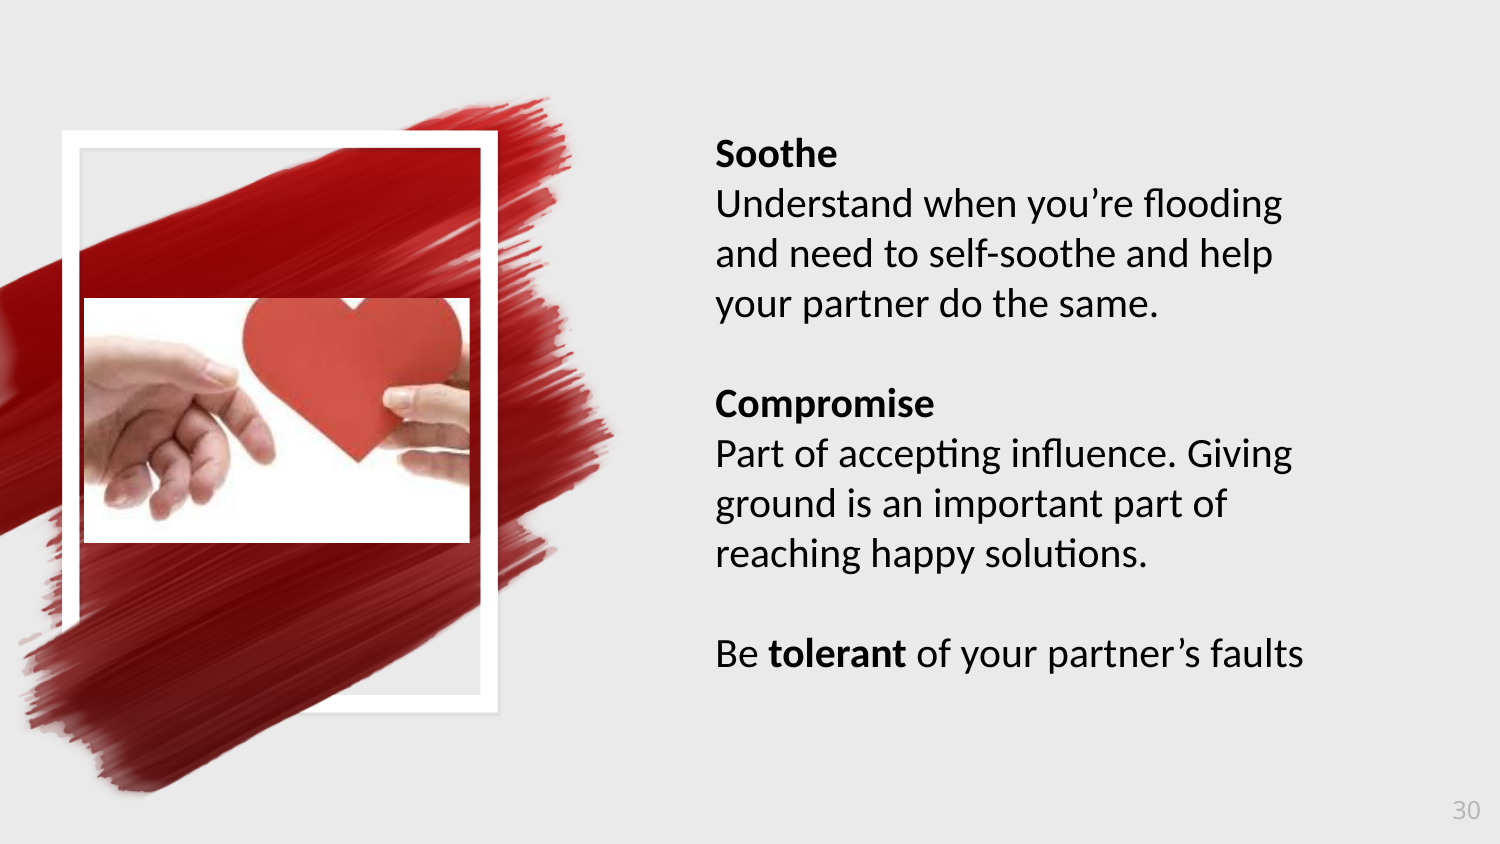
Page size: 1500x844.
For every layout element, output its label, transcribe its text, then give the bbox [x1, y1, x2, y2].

picture [0, 0, 1500, 844]
slide_number ‹#› [1391, 779, 1482, 844]
text_box Soothe Understand when you’re flooding and need to self-soothe and help your partner do the same. Compromise Part of accepting influence. Giving ground is an important part of reaching happy solutions. Be tolerant of your partner’s faults [700, 110, 1367, 603]
